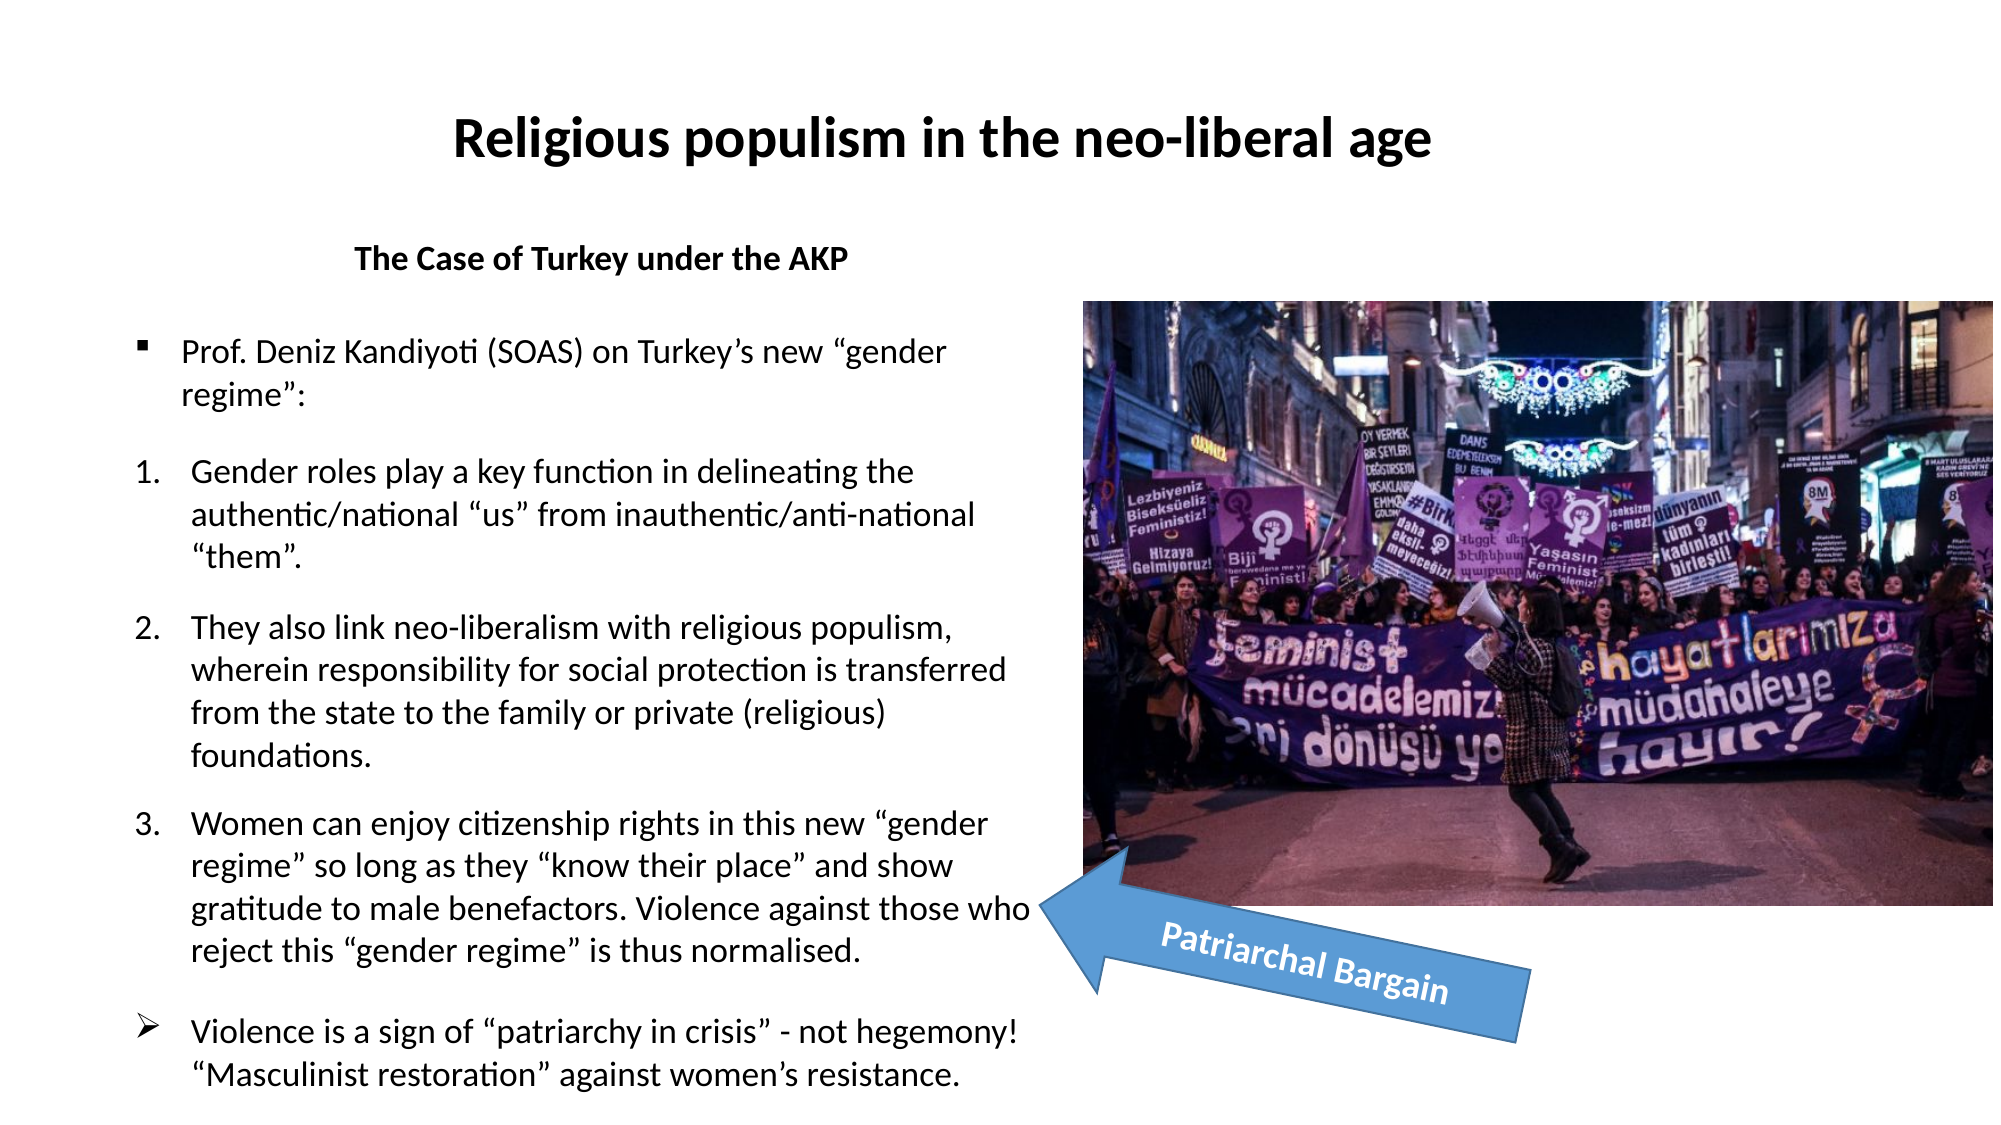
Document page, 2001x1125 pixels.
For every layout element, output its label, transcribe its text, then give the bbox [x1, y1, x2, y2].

text_box Religious populism in the neo-liberal age [438, 91, 1607, 177]
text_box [1034, 881, 1529, 1030]
text_box The Case of Turkey under the AKP Prof. Deniz Kandiyoti (SOAS) on Turkey’s new “gender regime”: Gender roles play a key function in delineating the authentic/national “us” from inauthentic/anti-national “them”. They also link neo-liberalism with religious populism, wherein responsibility for social protection is transferred from the state to the family or private (religious) foundations. Women can enjoy citizenship rights in this new “gender regime” so long as they “know their place” and show gratitude to male benefactors. Violence against those who reject this “gender regime” is thus normalised. Violence is a sign of “patriarchy in crisis” - not hegemony! “Masculinist restoration” against women’s resistance. [117, 227, 1084, 1125]
picture [1083, 301, 1993, 906]
